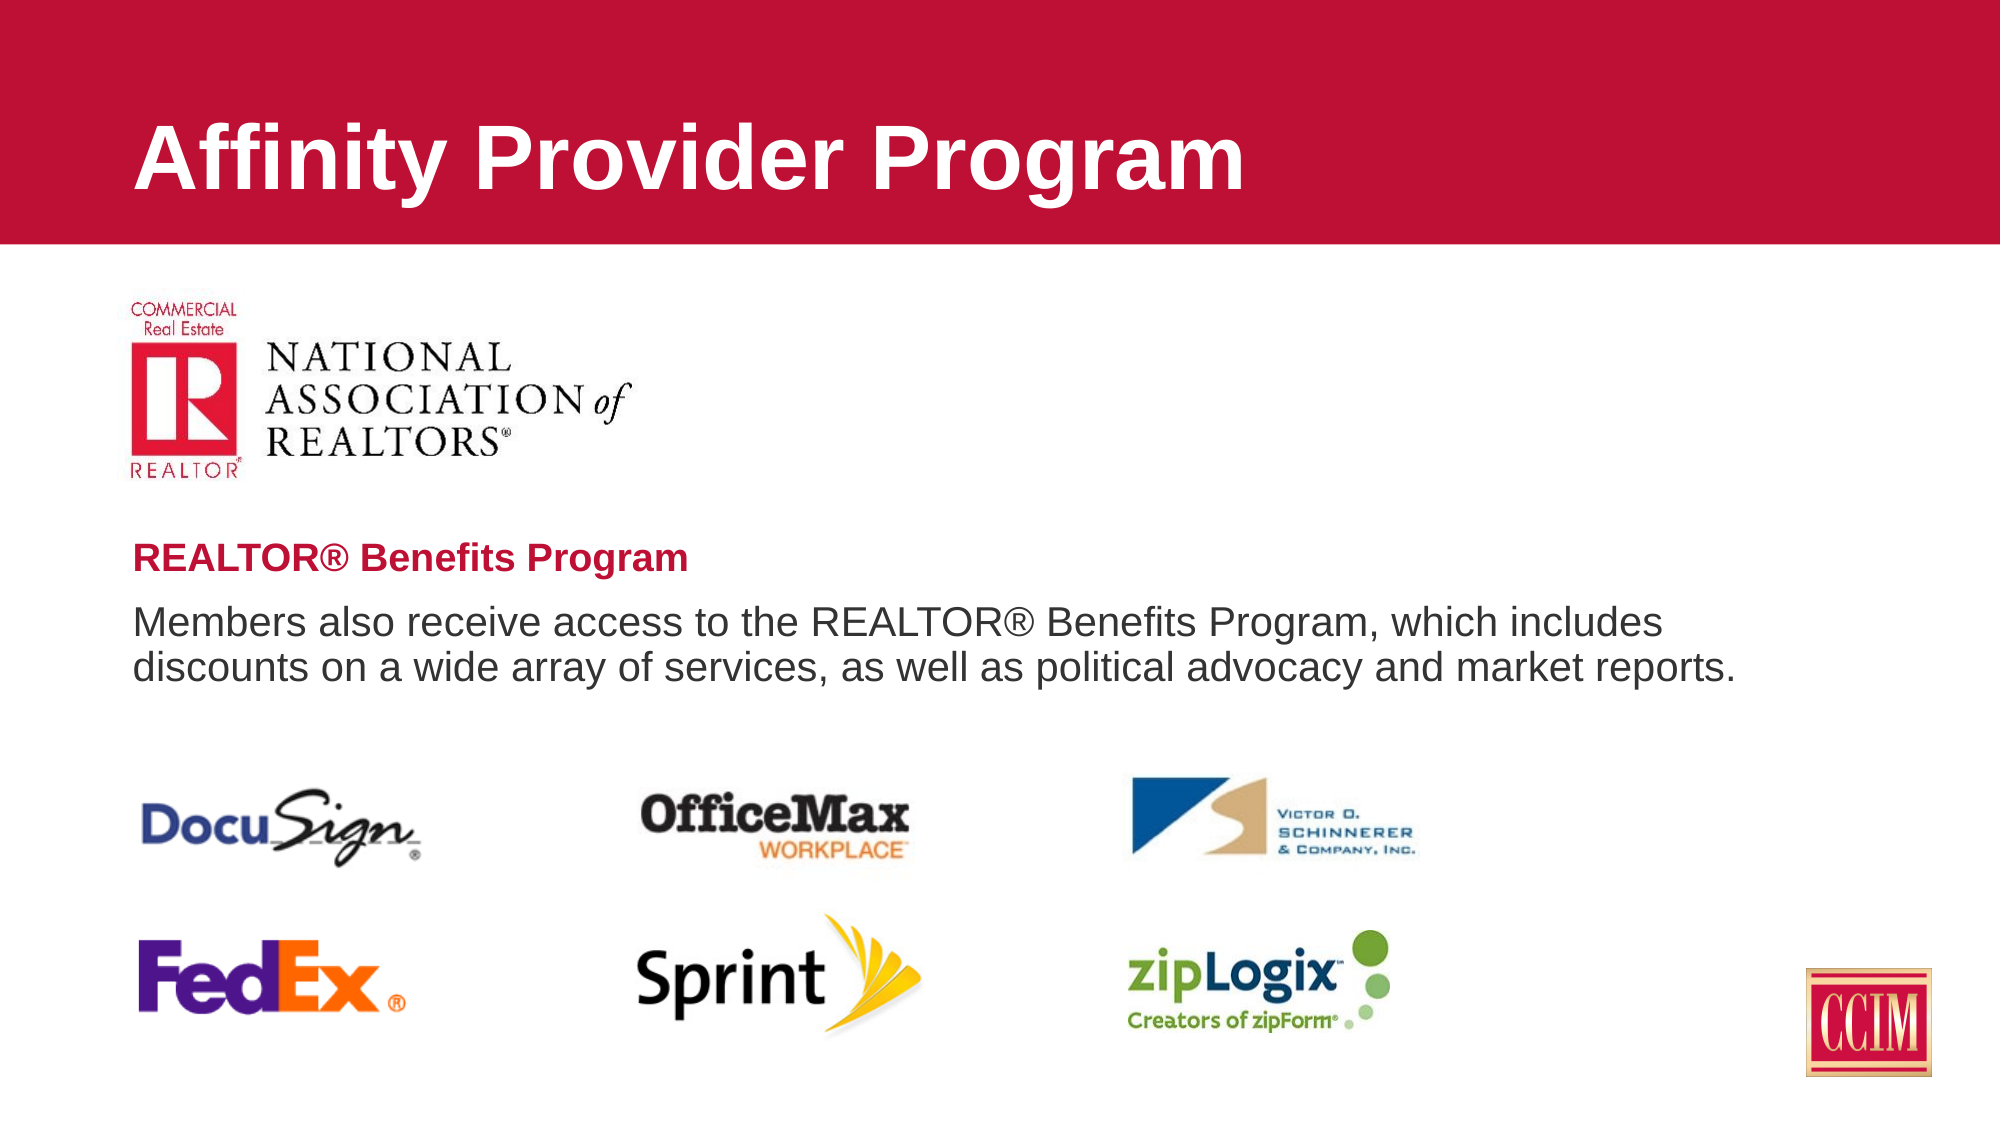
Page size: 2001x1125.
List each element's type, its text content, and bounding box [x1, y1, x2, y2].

picture [1806, 968, 1932, 1077]
picture [1128, 930, 1390, 1033]
picture [597, 764, 956, 1068]
picture [117, 288, 654, 498]
title Affinity Provider Program [117, 50, 1843, 269]
picture [93, 755, 432, 1058]
text_box REALTOR® Benefits Program Members also receive access to the REALTOR® Benefits Program, which includes discounts on a wide array of services, as well as political advocacy and market reports. [117, 529, 1776, 982]
picture [1122, 748, 1420, 890]
